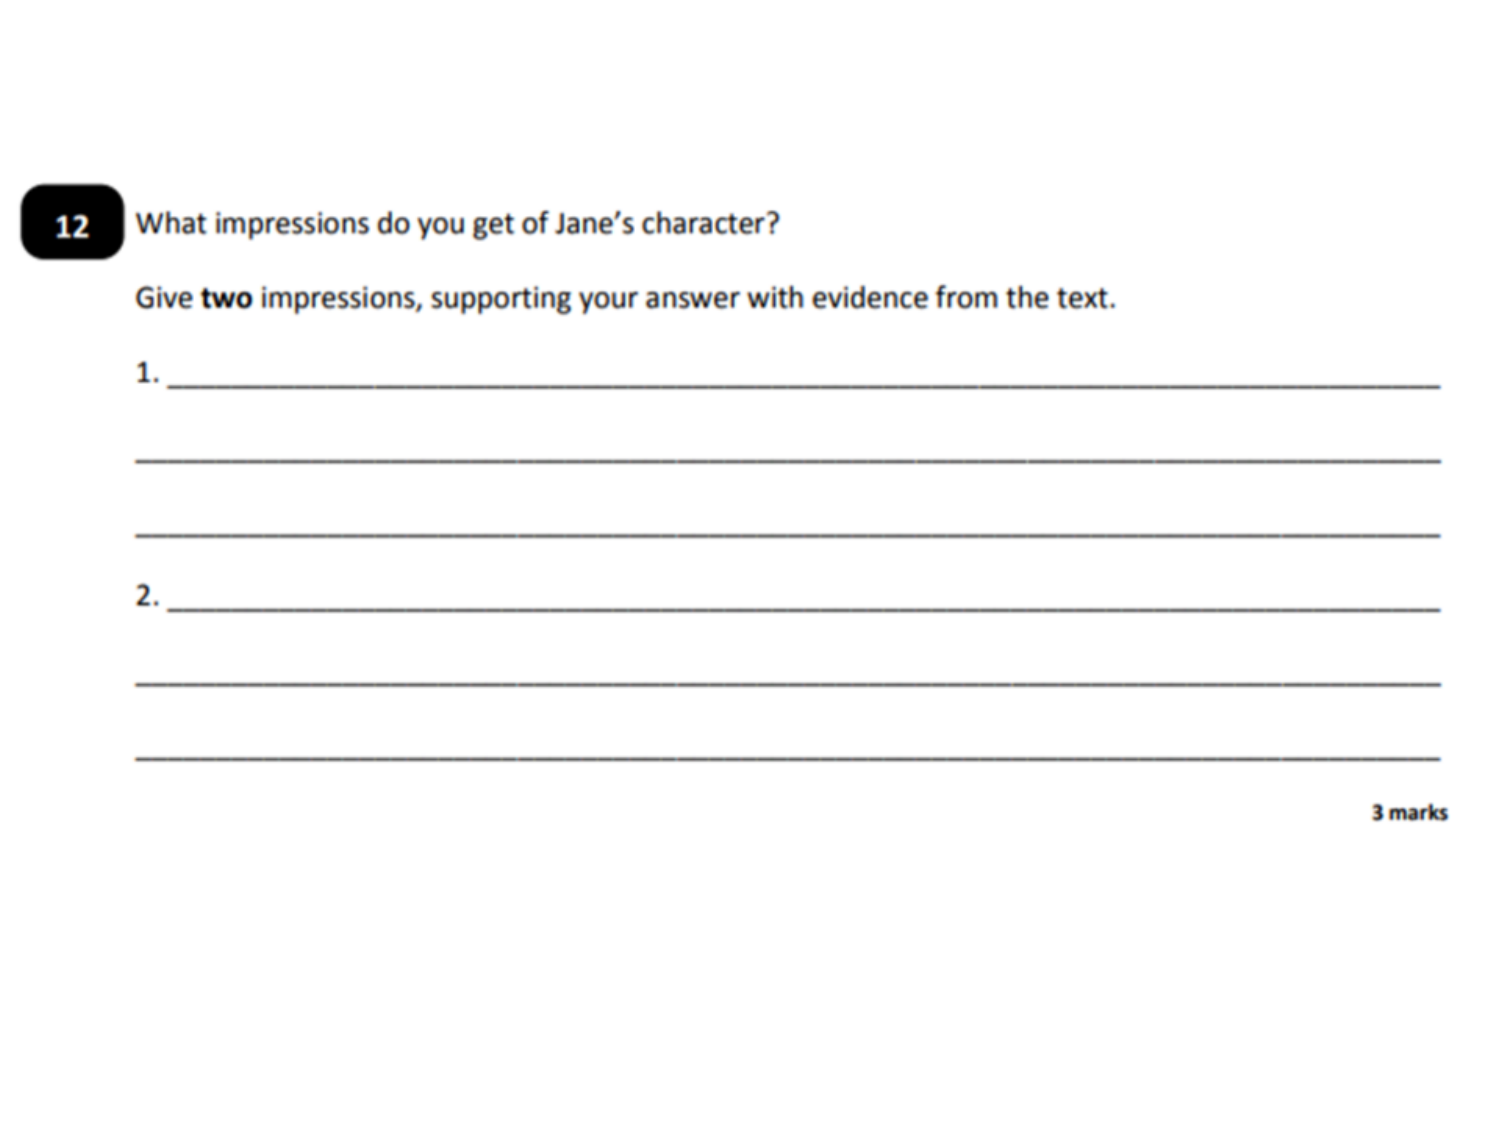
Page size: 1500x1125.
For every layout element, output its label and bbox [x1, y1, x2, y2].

picture [0, 136, 1480, 885]
